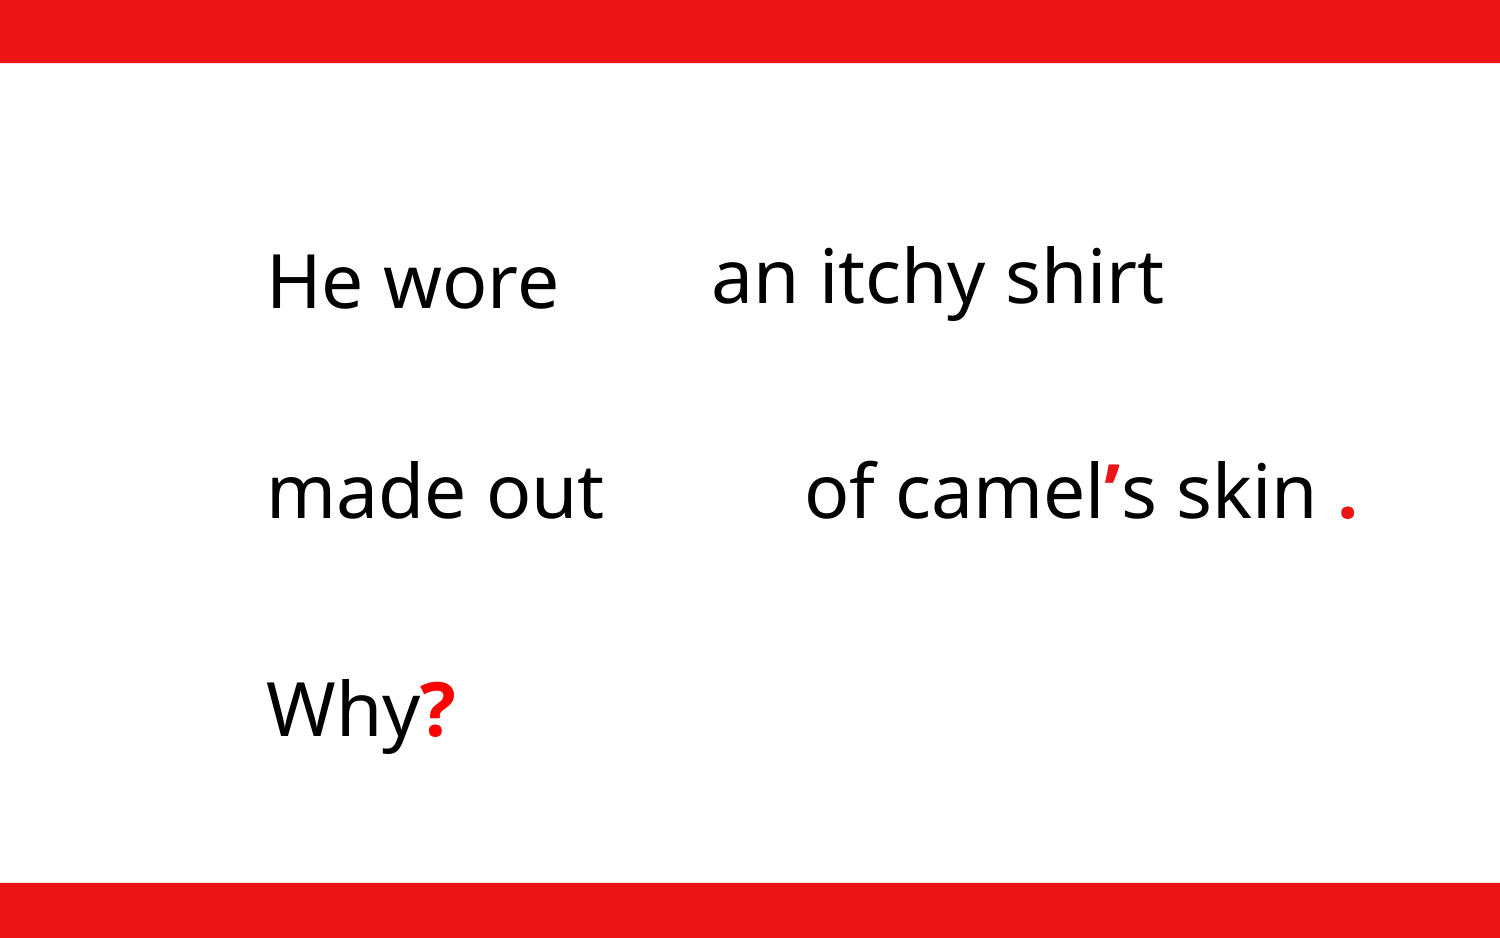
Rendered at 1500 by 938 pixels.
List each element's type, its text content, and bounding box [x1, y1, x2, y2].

text_box an itchy shirt [683, 176, 1180, 347]
text_box [0, 882, 1500, 938]
list He wore [251, 181, 746, 378]
text_box [0, 0, 1500, 64]
text_box Why? [251, 609, 750, 806]
text_box of camel’s skin . [745, 391, 1375, 561]
text_box made out [251, 391, 817, 588]
